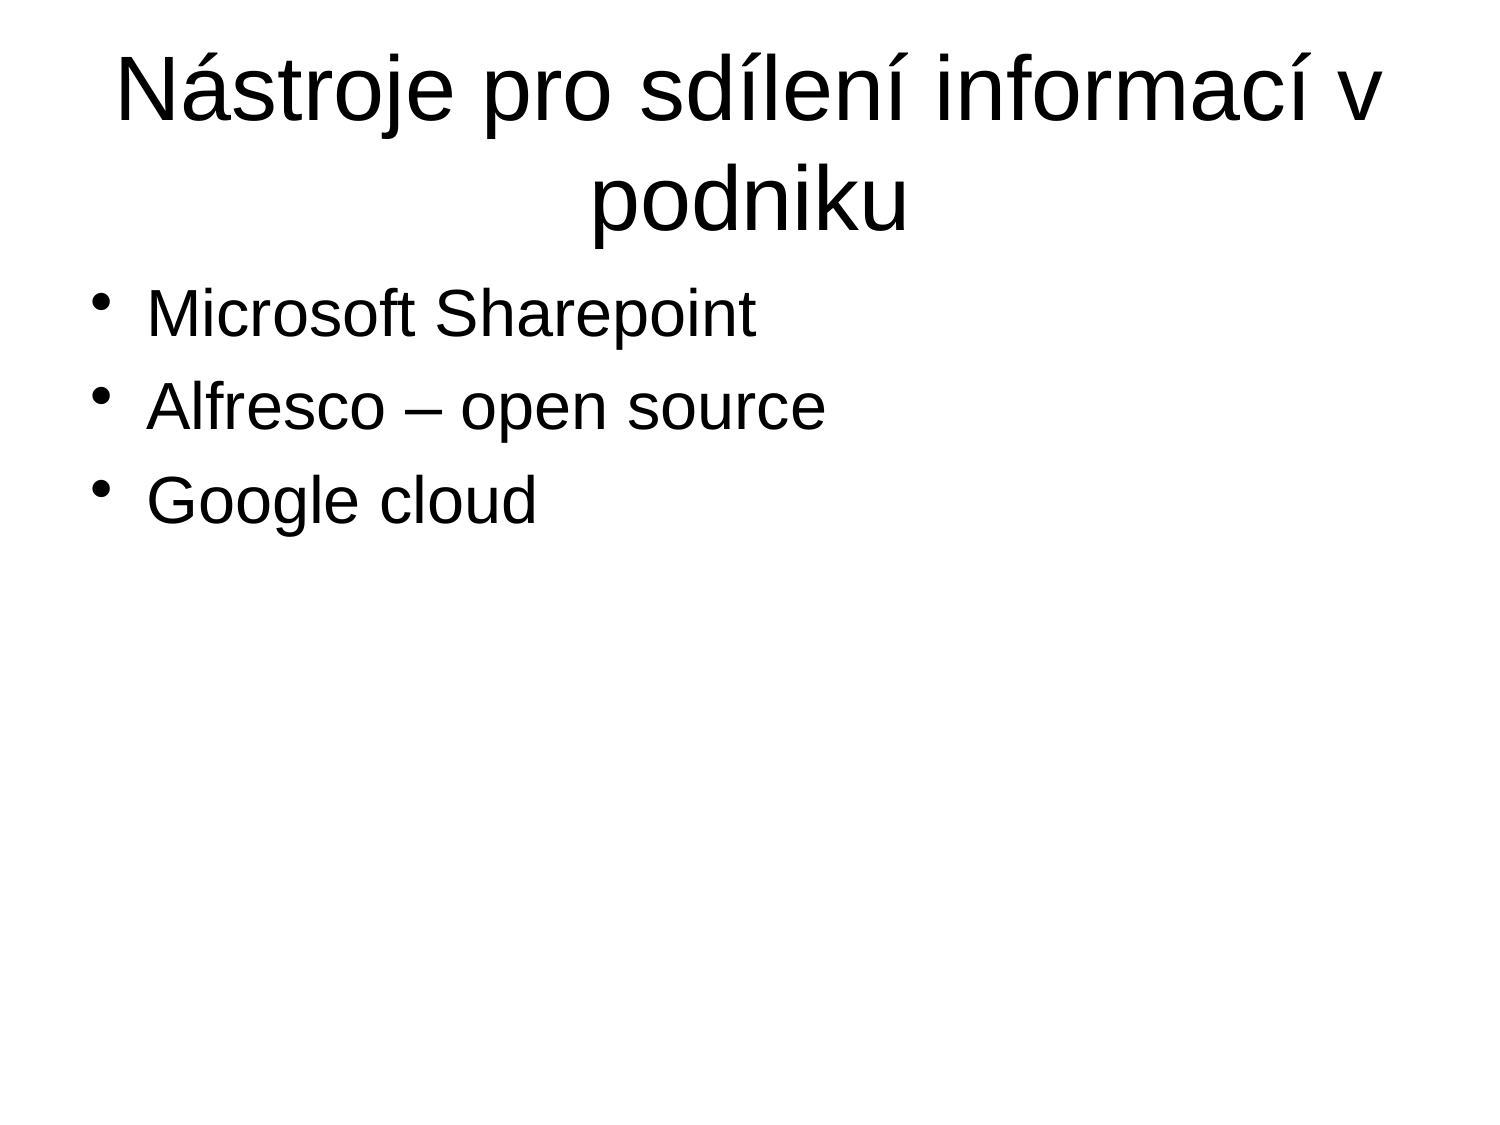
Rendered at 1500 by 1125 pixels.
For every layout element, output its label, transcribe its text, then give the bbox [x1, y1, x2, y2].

title Nástroje pro sdílení informací v podniku [74, 44, 1426, 233]
list Microsoft Sharepoint Alfresco – open source Google cloud [74, 262, 1426, 1006]
